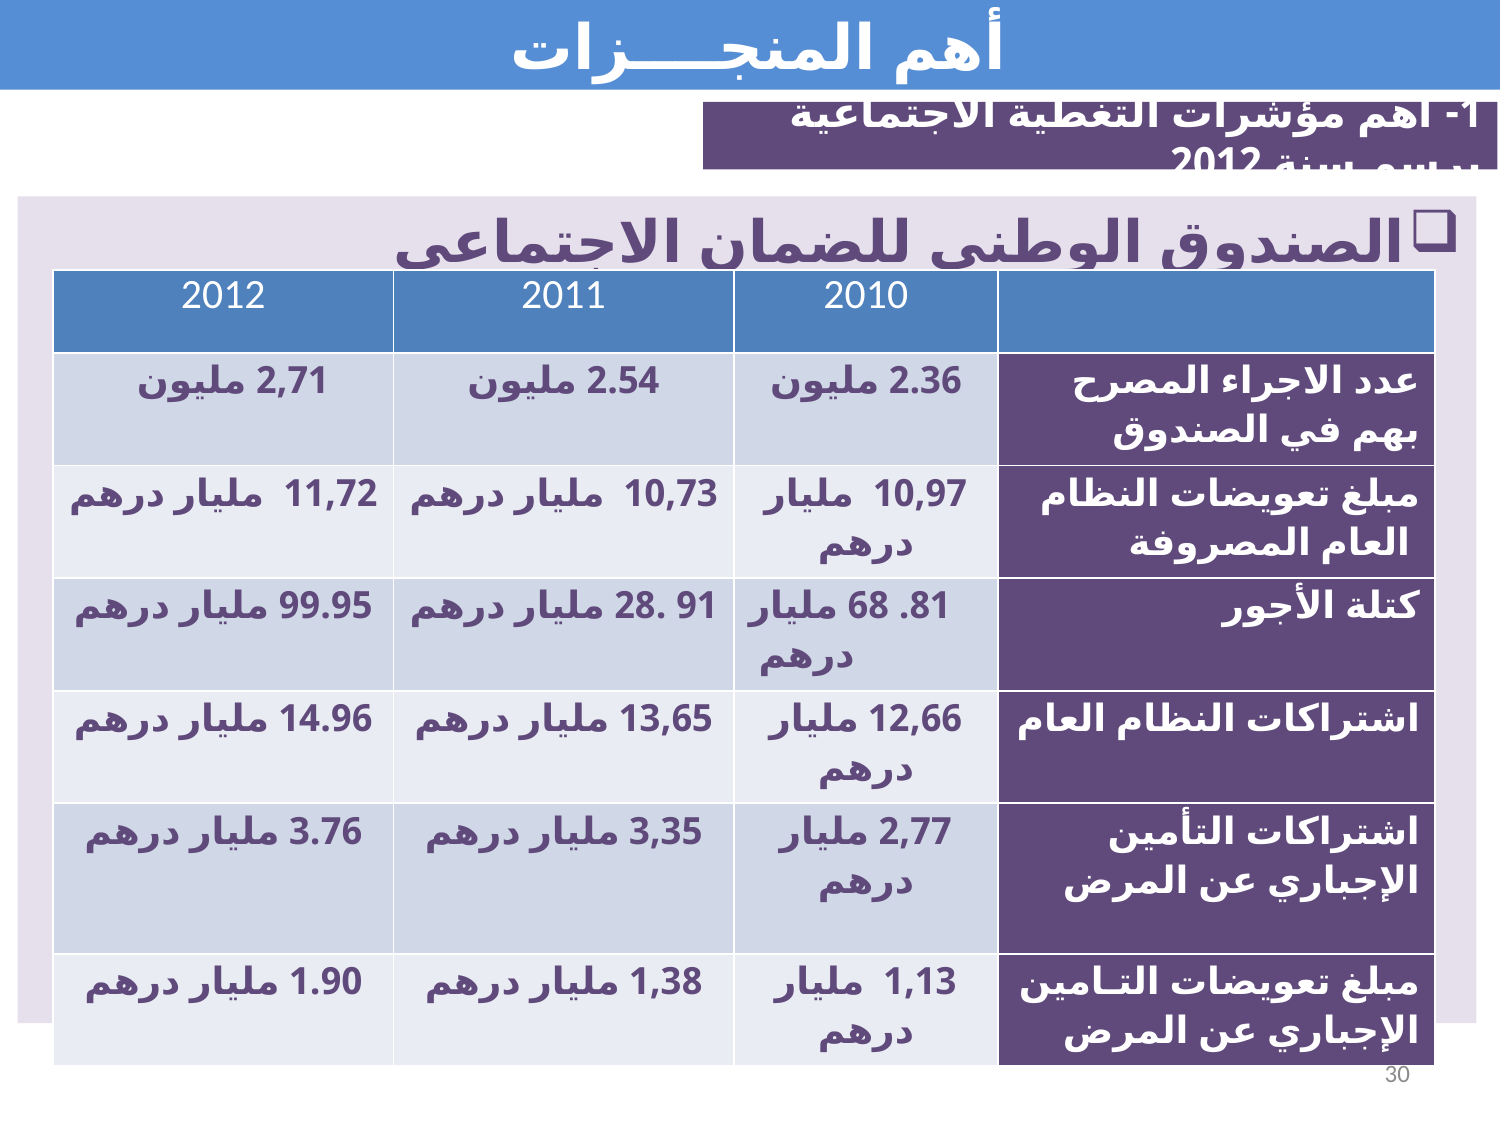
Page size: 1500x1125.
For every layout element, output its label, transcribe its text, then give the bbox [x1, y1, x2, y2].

table_cell 12,66 مليار درهم [735, 692, 997, 802]
table_cell مبلغ تعويضات التـامين الإجباري عن المرض [999, 955, 1434, 1065]
table_cell 2,77 مليار درهم [735, 804, 997, 953]
table_cell 10,97 مليار درهم [735, 466, 997, 577]
table_header [999, 271, 1434, 352]
table_header 2010 [735, 271, 997, 352]
table_header 2011 [394, 271, 733, 352]
table_cell 1,38 مليار درهم [394, 955, 733, 1065]
table_cell عدد الاجراء المصرح بهم في الصندوق [999, 354, 1434, 465]
table_cell 91 .28 مليار درهم [394, 579, 733, 690]
text_box أهم المنجــــزات [0, 0, 1500, 90]
table_cell 2.54 مليون [394, 354, 733, 465]
slide_number 30 [1074, 1042, 1425, 1103]
table_cell كتلة الأجور [999, 579, 1434, 690]
table_cell 81. 68 مليار درهم [735, 579, 997, 690]
table_cell اشتراكات النظام العام [999, 692, 1434, 802]
table_cell 1.90 مليار درهم [54, 955, 393, 1065]
table_cell 2.36 مليون [735, 354, 997, 465]
text_box 1- أهم مؤشرات التغطية الاجتماعية برسم سنة 2012 [703, 101, 1498, 170]
table_cell 3.76 مليار درهم [54, 804, 393, 953]
table_header 2012 [54, 271, 393, 352]
table_cell 1,13 مليار درهم [735, 955, 997, 1065]
table_cell 14.96 مليار درهم [54, 692, 393, 802]
table_cell 10,73 مليار درهم [394, 466, 733, 577]
table_cell اشتراكات التأمين الإجباري عن المرض [999, 804, 1434, 953]
table_cell 99.95 مليار درهم [54, 579, 393, 690]
table_cell مبلغ تعويضات النظام العام المصروفة [999, 466, 1434, 577]
list الصندوق الوطني للضمان الاجتماعي [17, 196, 1477, 1024]
table_cell 2,71 مليون [54, 354, 393, 465]
table_cell 3,35 مليار درهم [394, 804, 733, 953]
table_cell 13,65 مليار درهم [394, 692, 733, 802]
table_cell 11,72 مليار درهم [54, 466, 393, 577]
